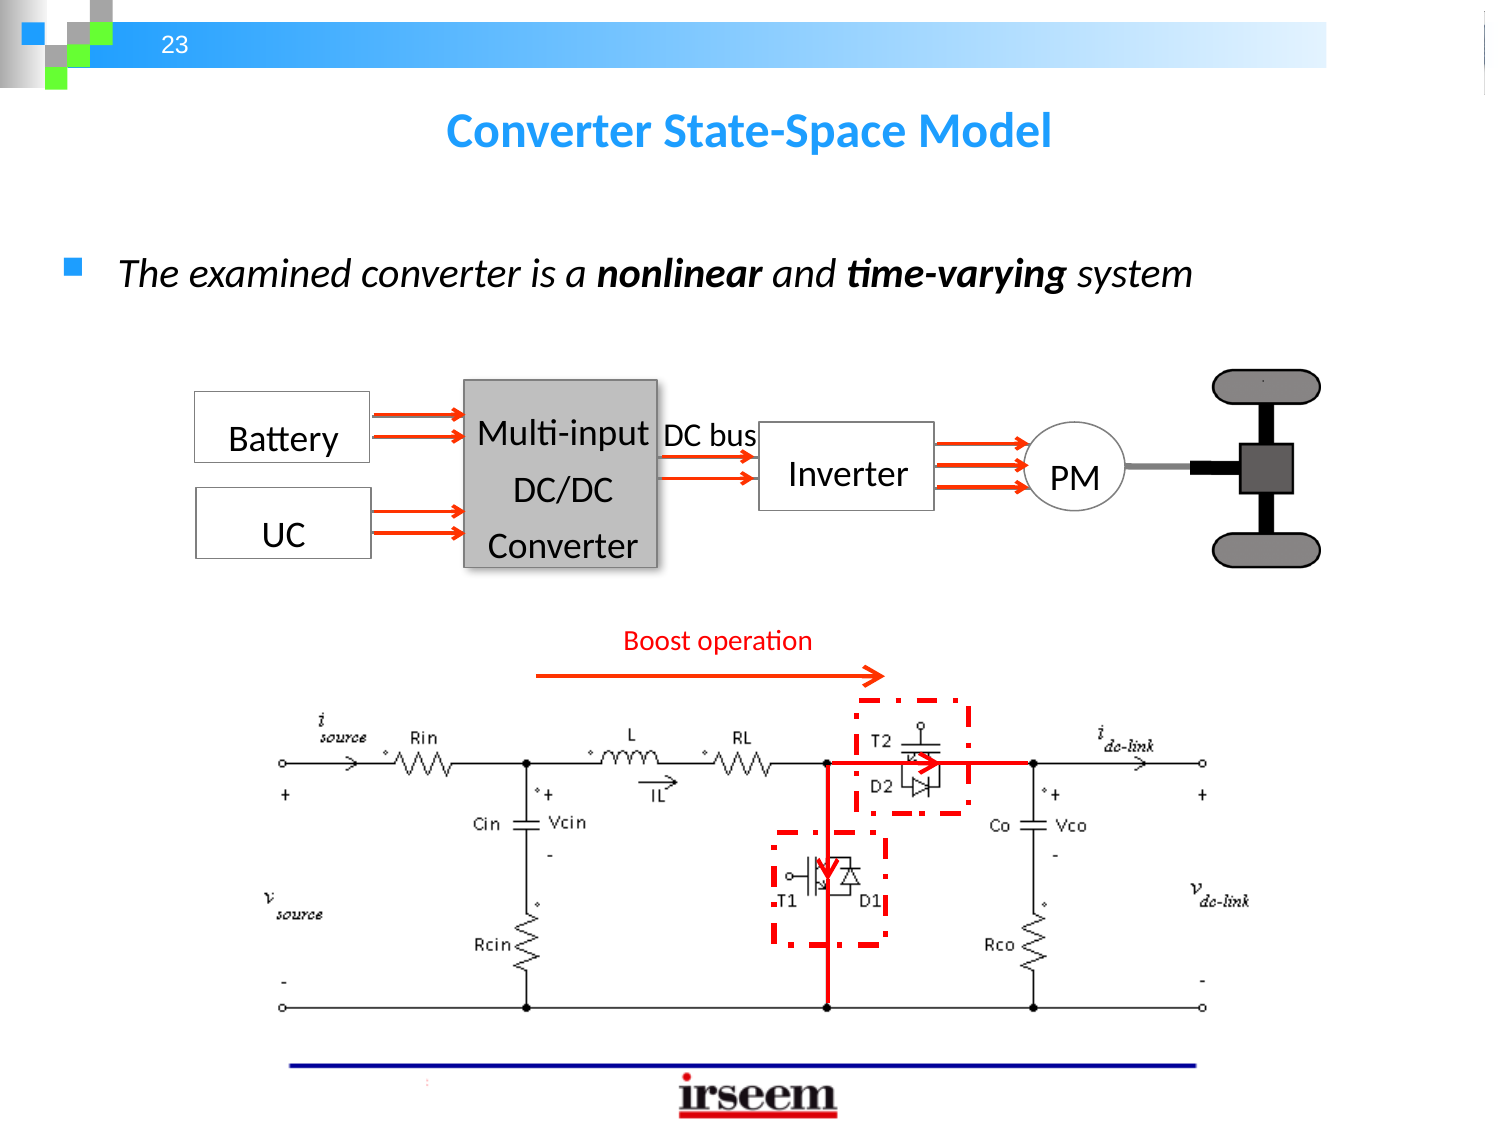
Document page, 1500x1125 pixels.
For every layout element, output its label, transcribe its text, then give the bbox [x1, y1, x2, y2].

picture [227, 706, 1288, 1123]
text_box The examined converter is a nonlinear and time-varying system [46, 238, 1466, 304]
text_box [194, 355, 1322, 582]
text_box Converter State-Space Model [74, 66, 1425, 188]
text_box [773, 700, 969, 946]
text_box Boost operation [549, 611, 887, 671]
